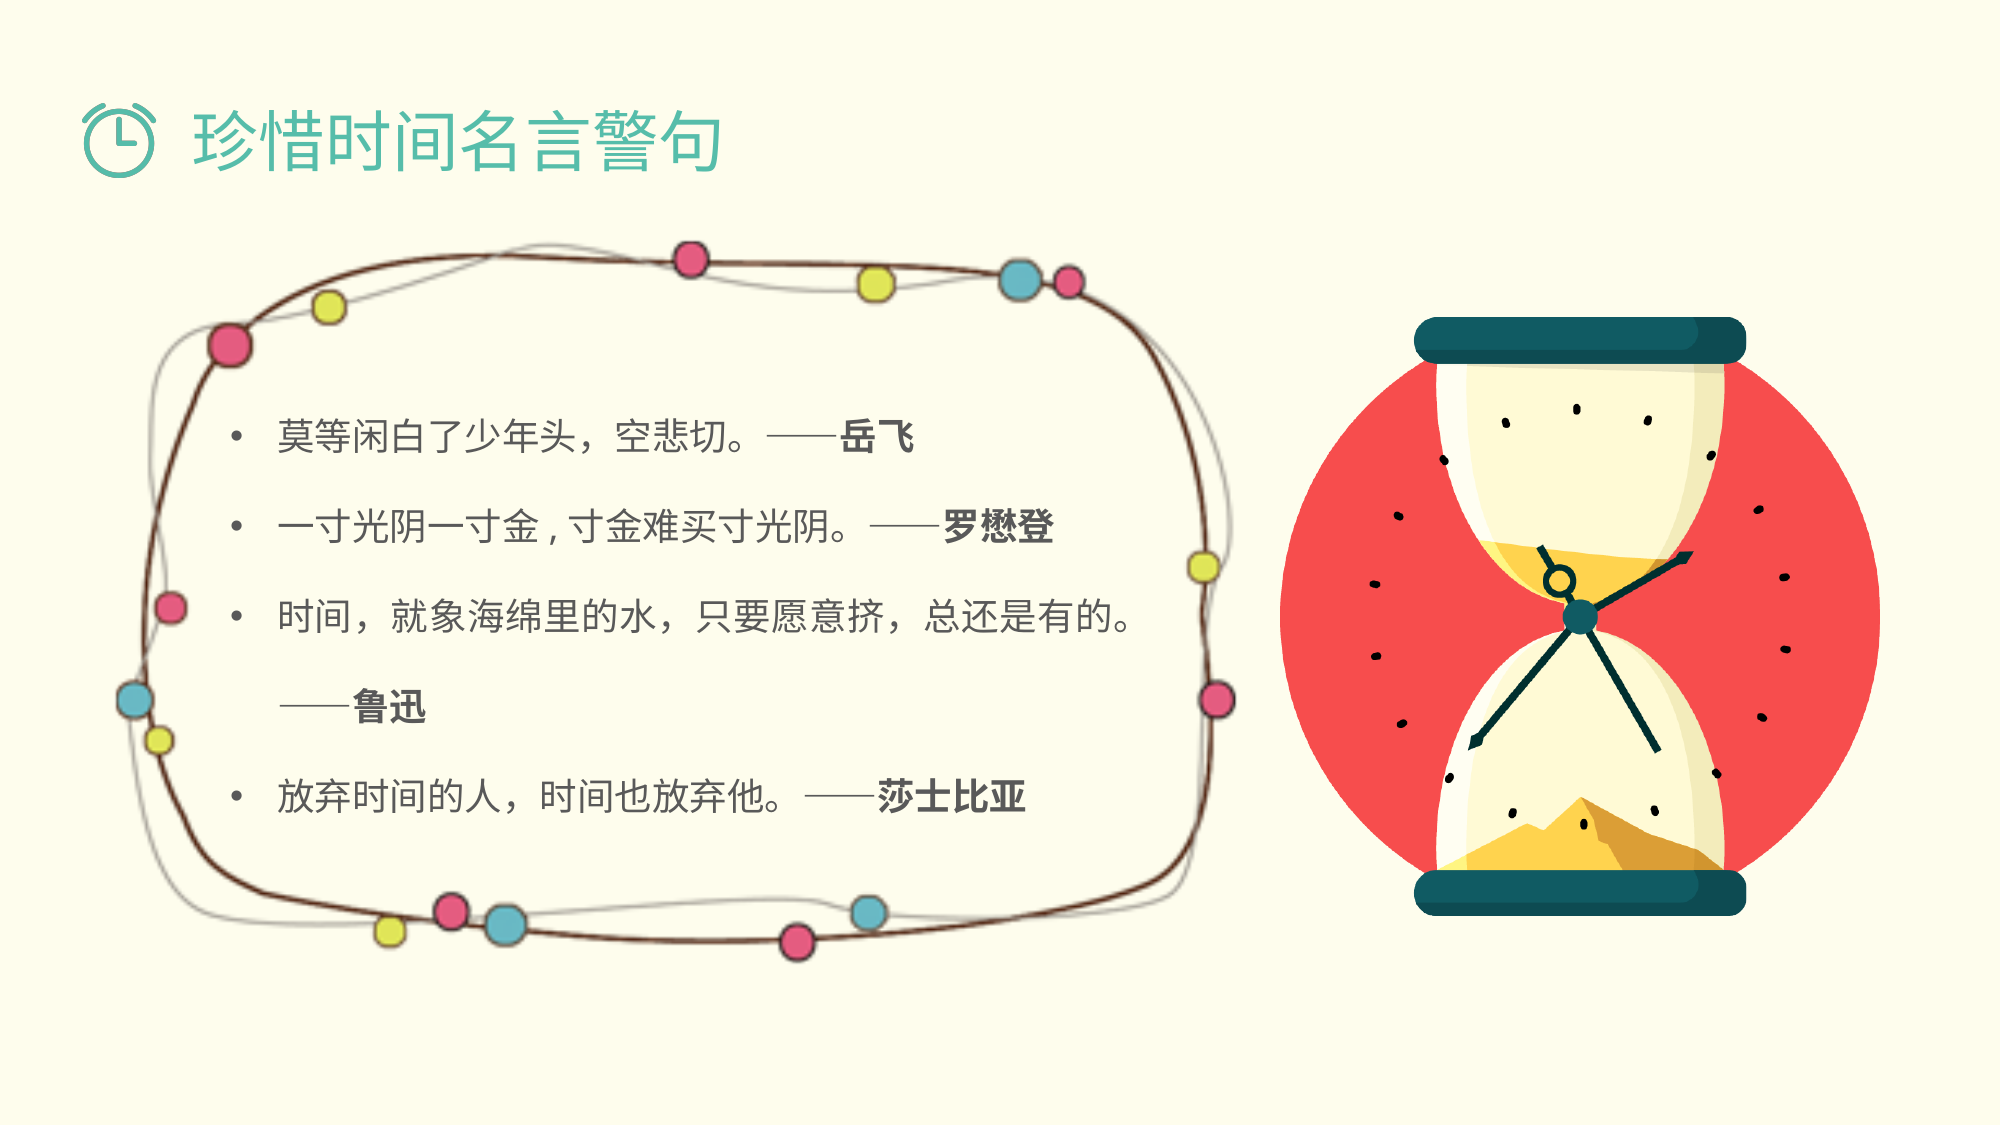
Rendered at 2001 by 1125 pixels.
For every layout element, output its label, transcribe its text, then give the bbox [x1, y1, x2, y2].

picture [97, 209, 1257, 1001]
picture [1280, 317, 1880, 916]
picture [81, 103, 157, 178]
text_box 珍惜时间名言警句 [177, 92, 1178, 188]
